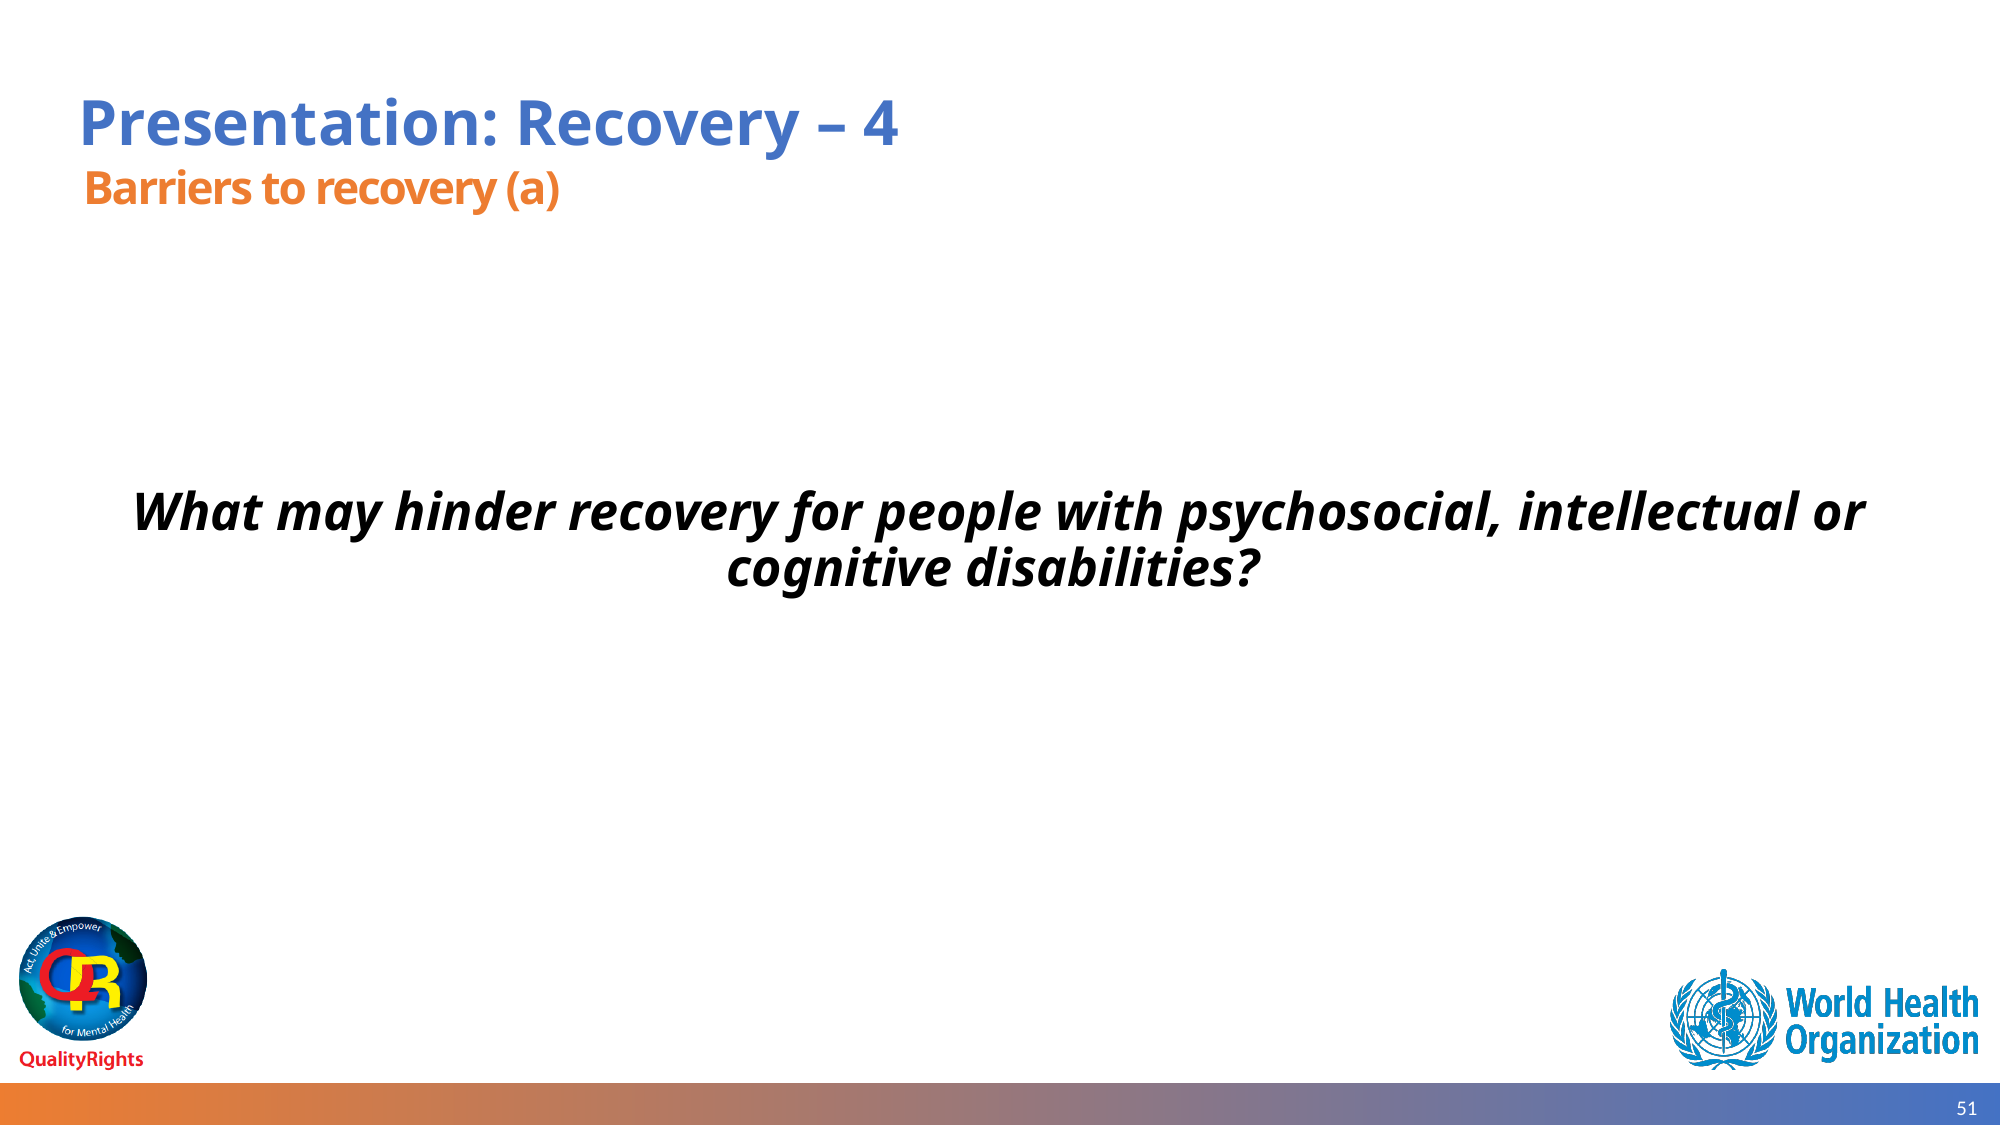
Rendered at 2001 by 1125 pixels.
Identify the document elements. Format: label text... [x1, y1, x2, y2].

picture [1711, 1031, 1722, 1038]
picture [1725, 1042, 1747, 1054]
picture [1958, 1000, 1962, 1012]
picture [1711, 995, 1721, 1004]
picture [1732, 969, 1978, 1070]
picture [1792, 987, 1797, 1004]
picture [1704, 1019, 1711, 1031]
picture [1701, 1042, 1722, 1054]
picture [0, 899, 162, 1083]
list What may hinder recovery for people with psychosocial, intellectual or cognitive disabilities? [83, 247, 1917, 987]
picture [1758, 1004, 1765, 1035]
picture [1891, 987, 1897, 999]
picture [1706, 1038, 1722, 1046]
picture [1744, 1003, 1751, 1016]
picture [1670, 987, 1680, 1010]
picture [1704, 1004, 1712, 1015]
picture [1670, 1030, 1715, 1070]
picture [1860, 1000, 1865, 1012]
picture [1821, 1000, 1826, 1012]
picture [1716, 1064, 1731, 1070]
list Barriers to recovery (a) [83, 155, 1917, 215]
picture [1698, 1047, 1750, 1060]
picture [1750, 987, 1762, 1003]
picture [1701, 987, 1710, 992]
picture [1747, 1019, 1758, 1041]
picture [1689, 993, 1706, 1016]
title Presentation: Recovery – 4 [63, 84, 1671, 156]
picture [1742, 1019, 1751, 1034]
picture [1805, 987, 1811, 1002]
picture [1747, 992, 1758, 1016]
picture [1692, 1031, 1700, 1042]
picture [1738, 1019, 1744, 1030]
picture [1683, 987, 1697, 1047]
